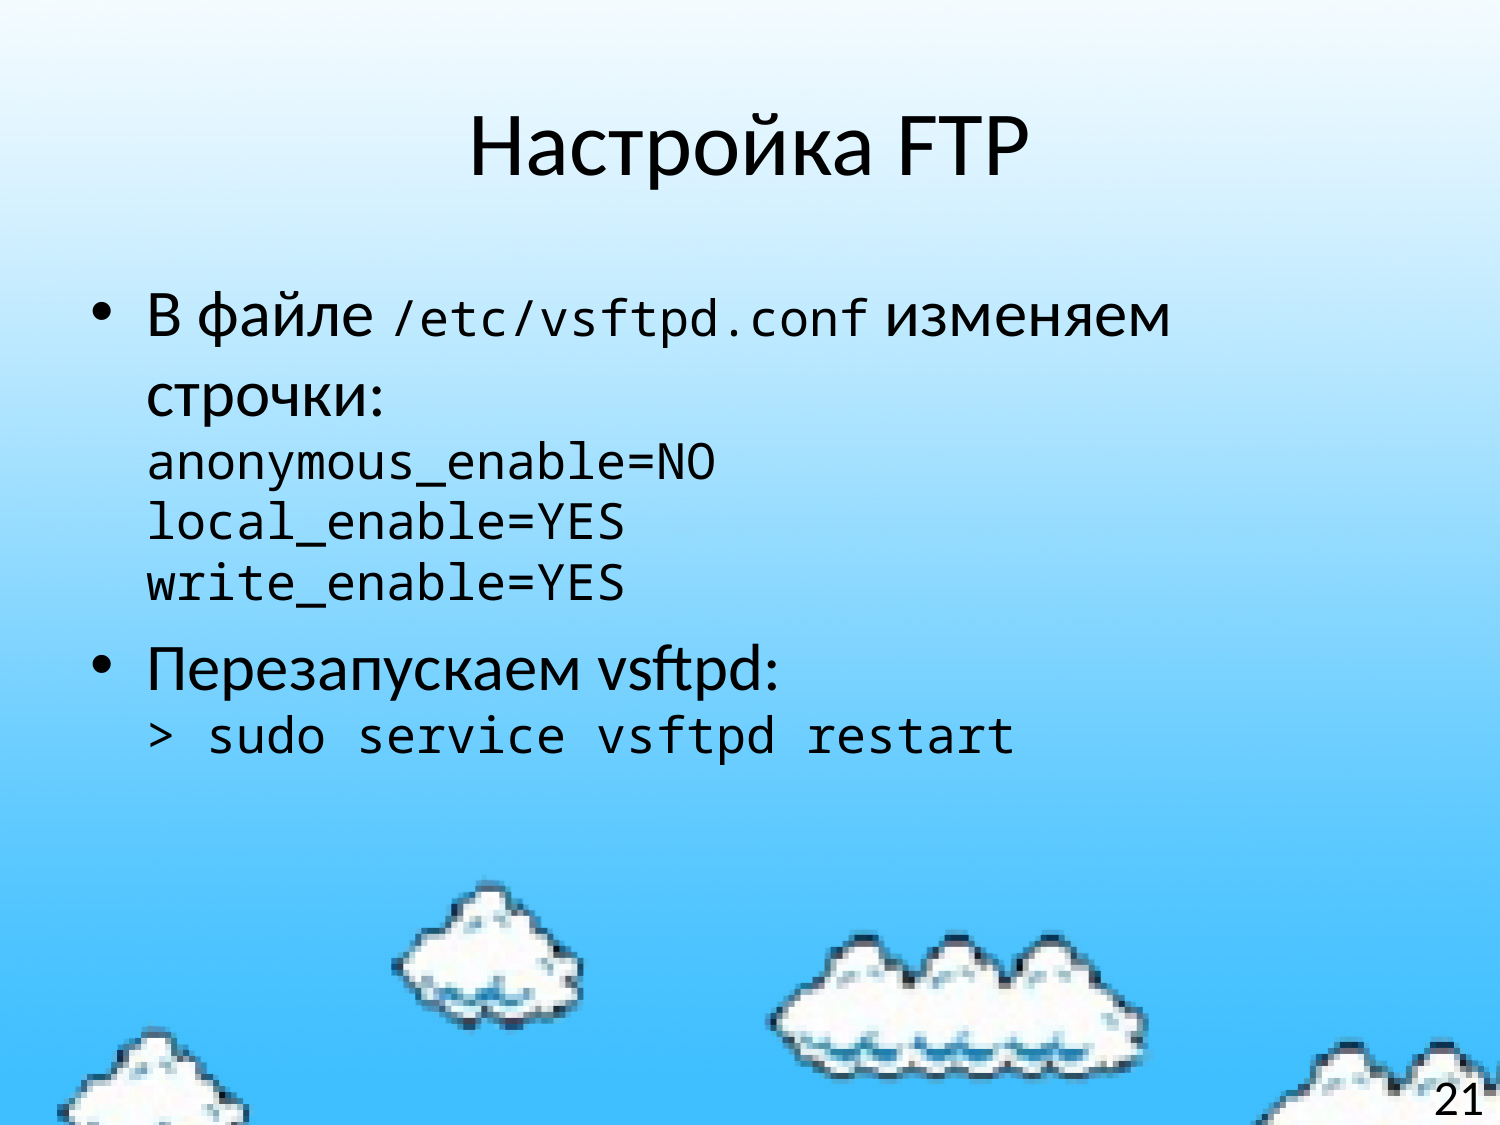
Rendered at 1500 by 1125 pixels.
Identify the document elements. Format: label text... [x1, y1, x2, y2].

list В файле /etc/vsftpd.conf изменяем строчки: anonymous_enable=NO local_enable=YES write_enable=YES Перезапускаем vsftpd: > sudo service vsftpd restart [75, 262, 1425, 1005]
title Настройка FTP [75, 45, 1425, 233]
slide_number 21 [1148, 1065, 1499, 1125]
picture [0, 0, 1500, 1125]
